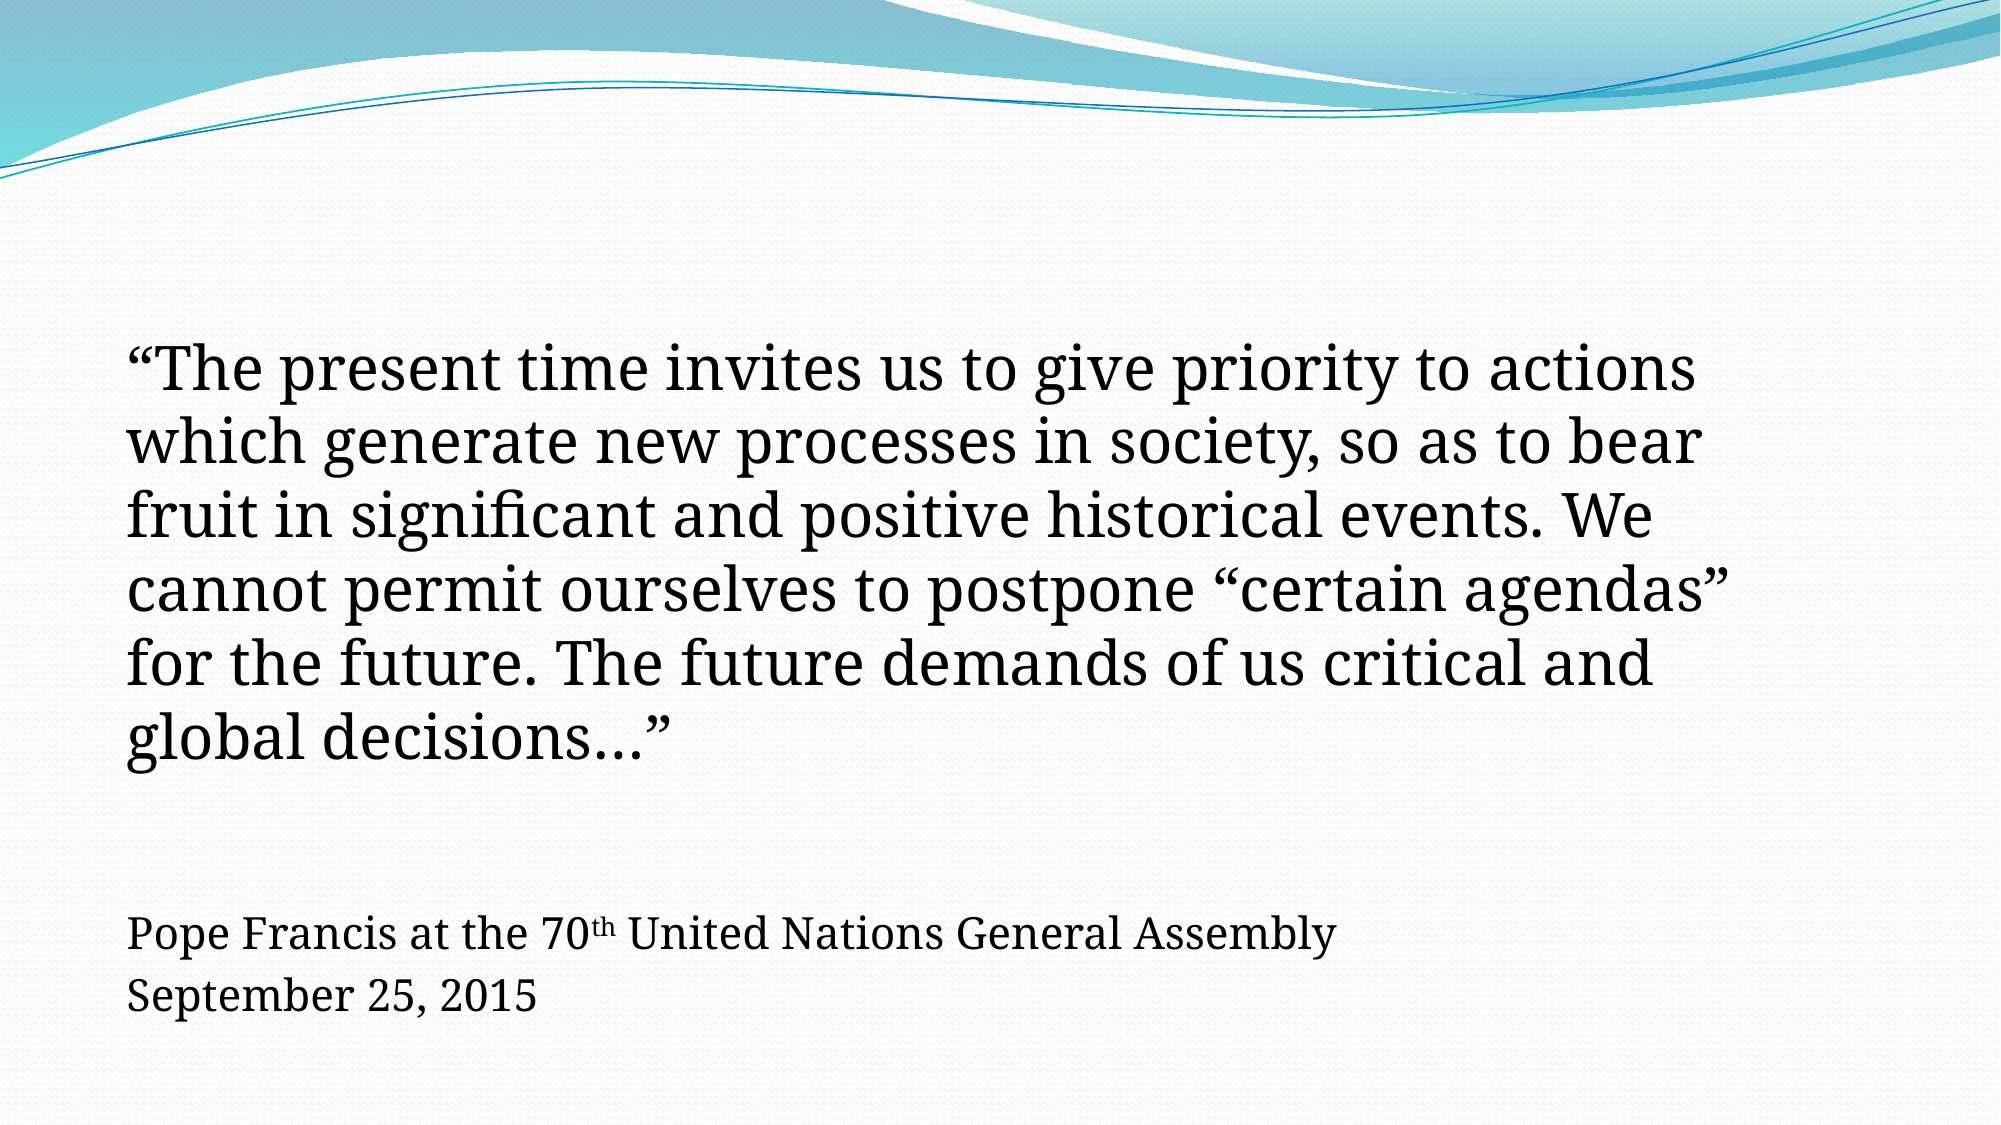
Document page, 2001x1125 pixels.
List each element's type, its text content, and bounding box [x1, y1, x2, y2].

list “The present time invites us to give priority to actions which generate new processes in society, so as to bear fruit in significant and positive historical events. We cannot permit ourselves to postpone “certain agendas” for the future. The future demands of us critical and global decisions…” Pope Francis at the 70th United Nations General Assembly September 25, 2015 [111, 321, 1837, 1036]
title [99, 115, 1900, 303]
